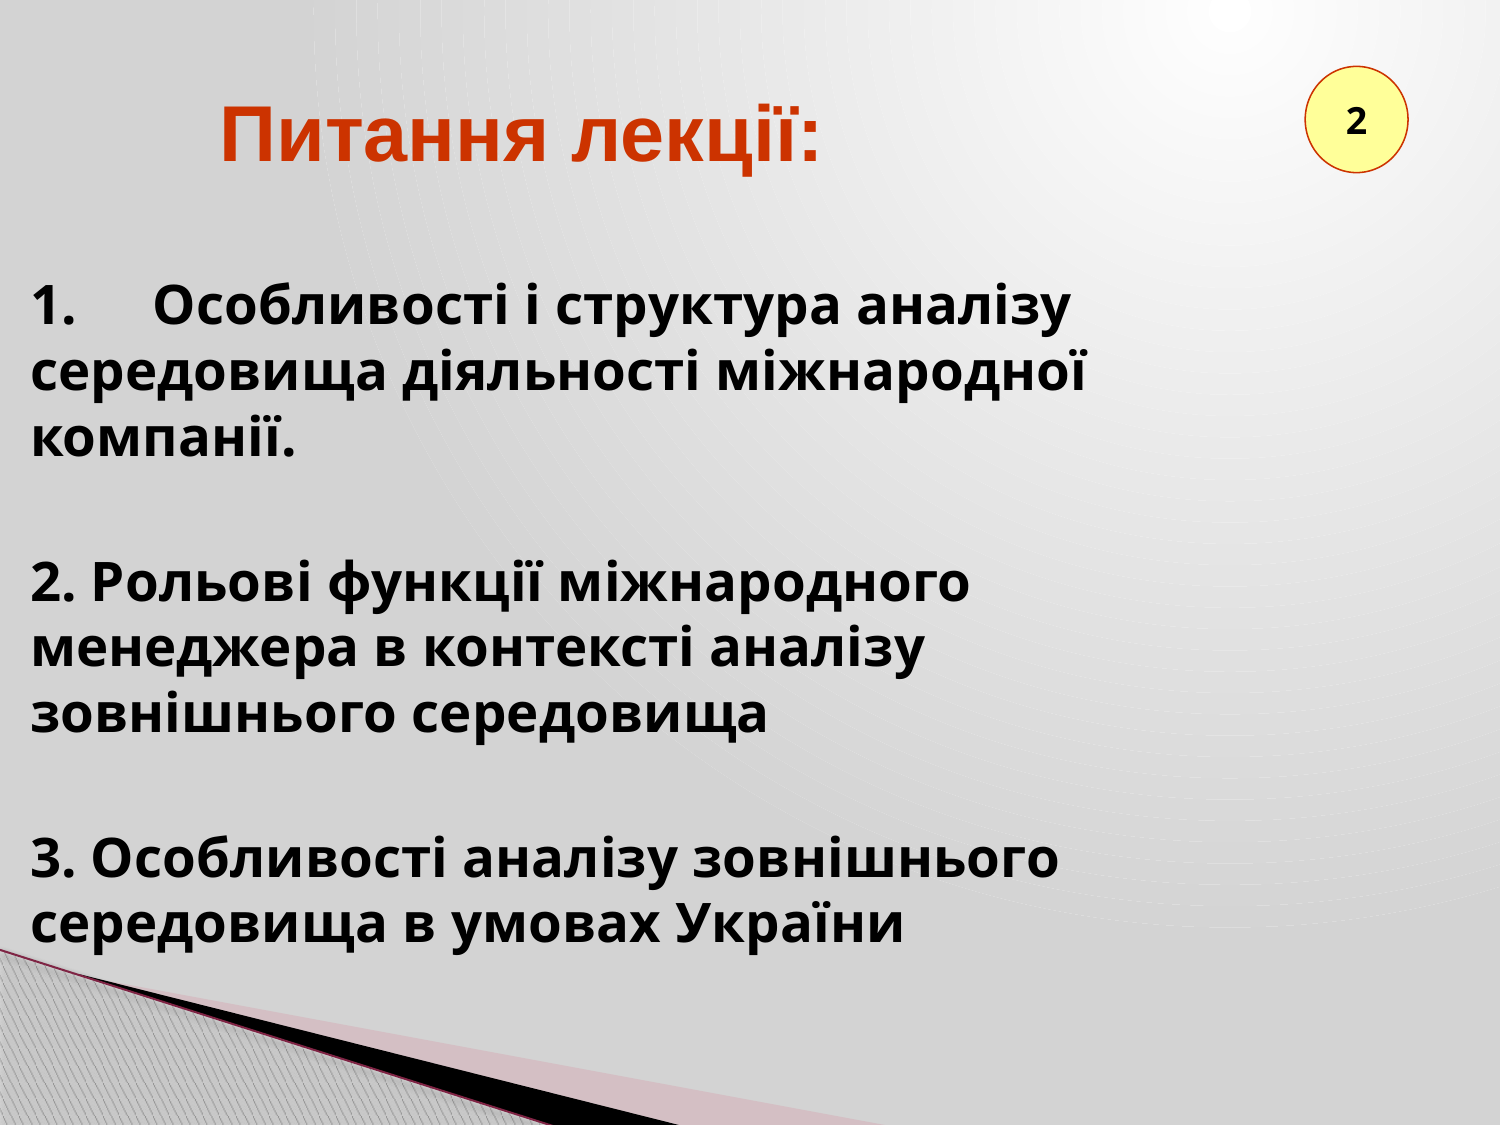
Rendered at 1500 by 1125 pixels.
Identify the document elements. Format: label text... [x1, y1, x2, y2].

text_box 2 [1305, 66, 1409, 173]
list 1. Особливості і структура аналізу середовища діяльності міжнародної компанії. 2. Рольові функції міжнародного менеджера в контексті аналізу зовнішнього середовища 3. Особливості аналізу зовнішнього середовища в умовах України [0, 255, 1307, 964]
title Питання лекції: [204, 66, 1500, 185]
